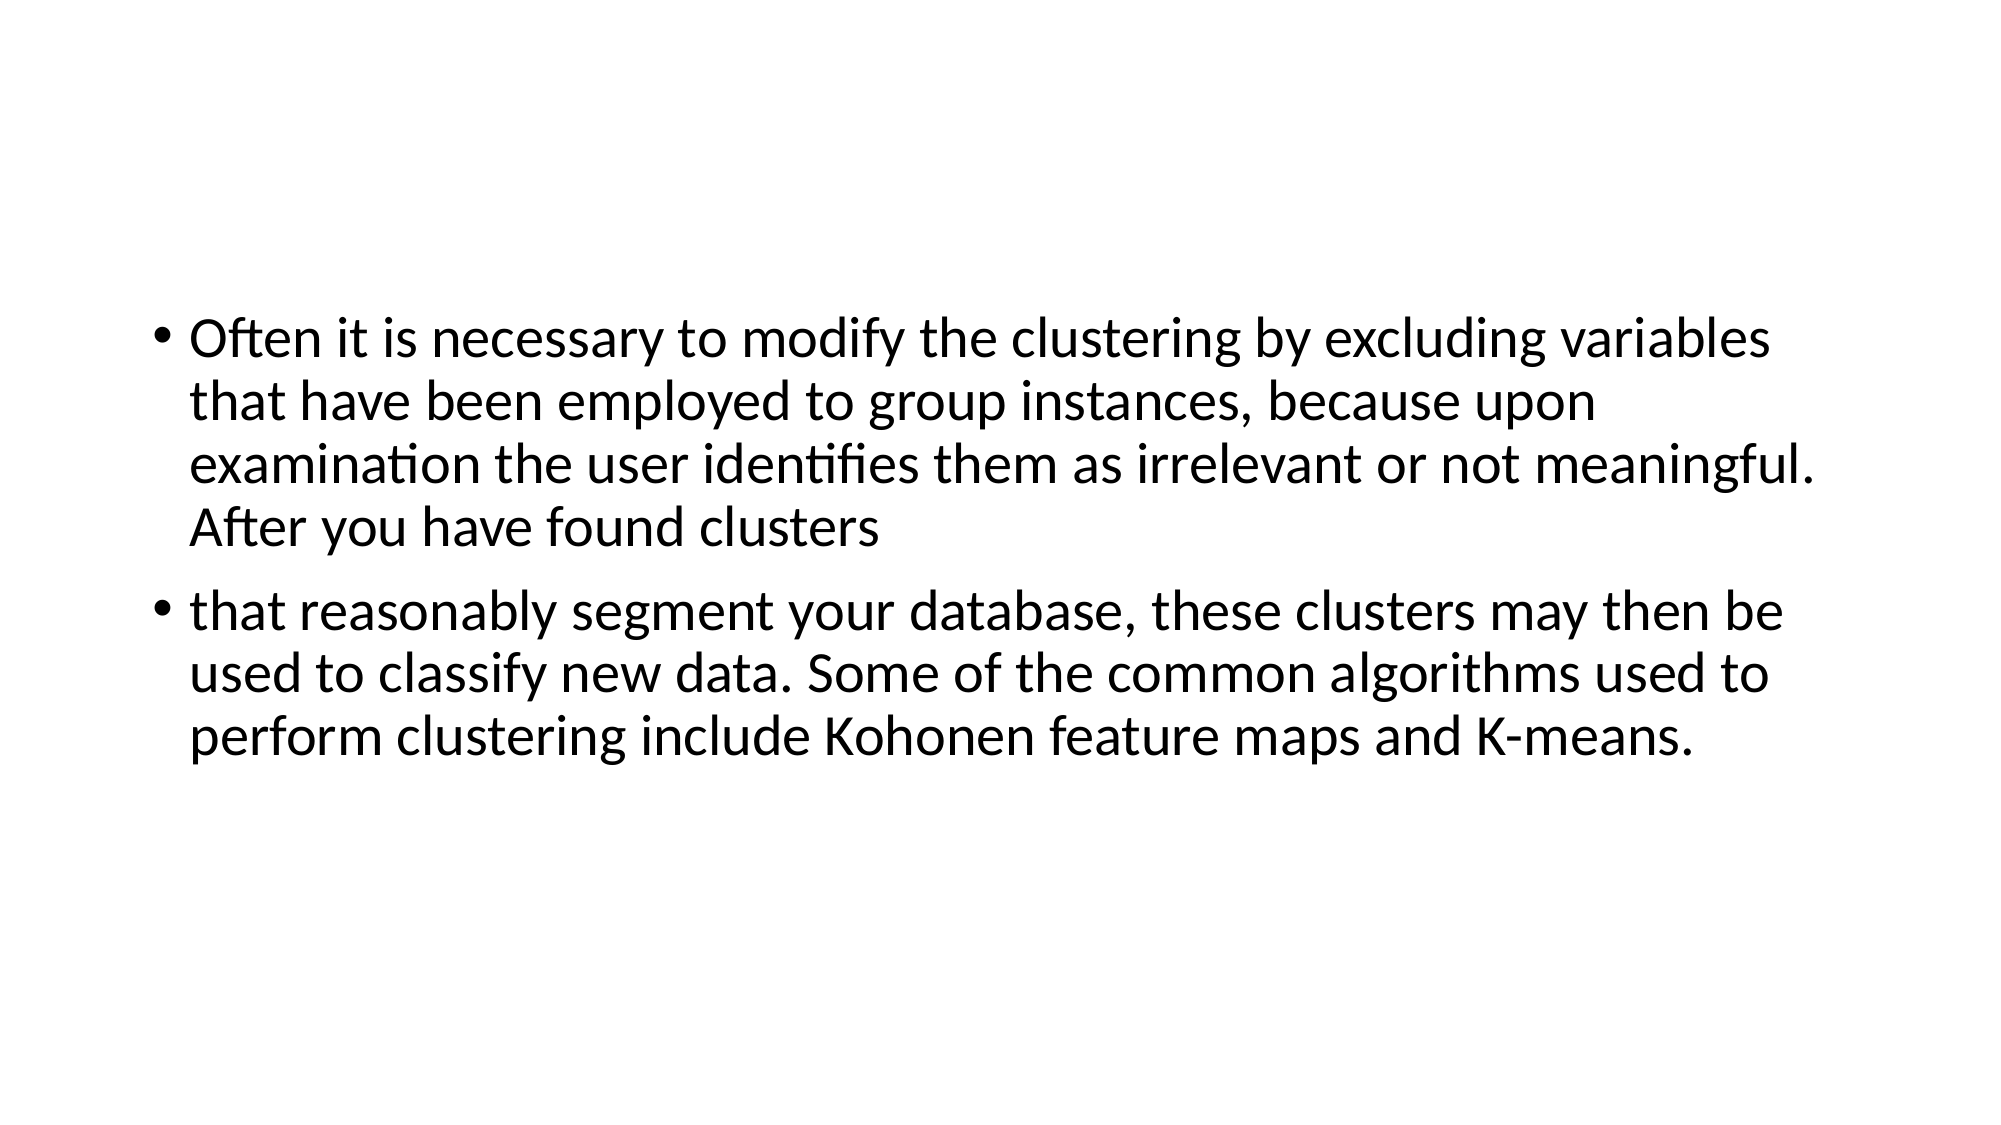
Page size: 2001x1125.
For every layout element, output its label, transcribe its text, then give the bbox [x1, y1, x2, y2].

list Often it is necessary to modify the clustering by excluding variables that have been employed to group instances, because upon examination the user identifies them as irrelevant or not meaningful. After you have found clusters that reasonably segment your database, these clusters may then be used to classify new data. Some of the common algorithms used to perform clustering include Kohonen feature maps and K-means. [137, 299, 1863, 1014]
